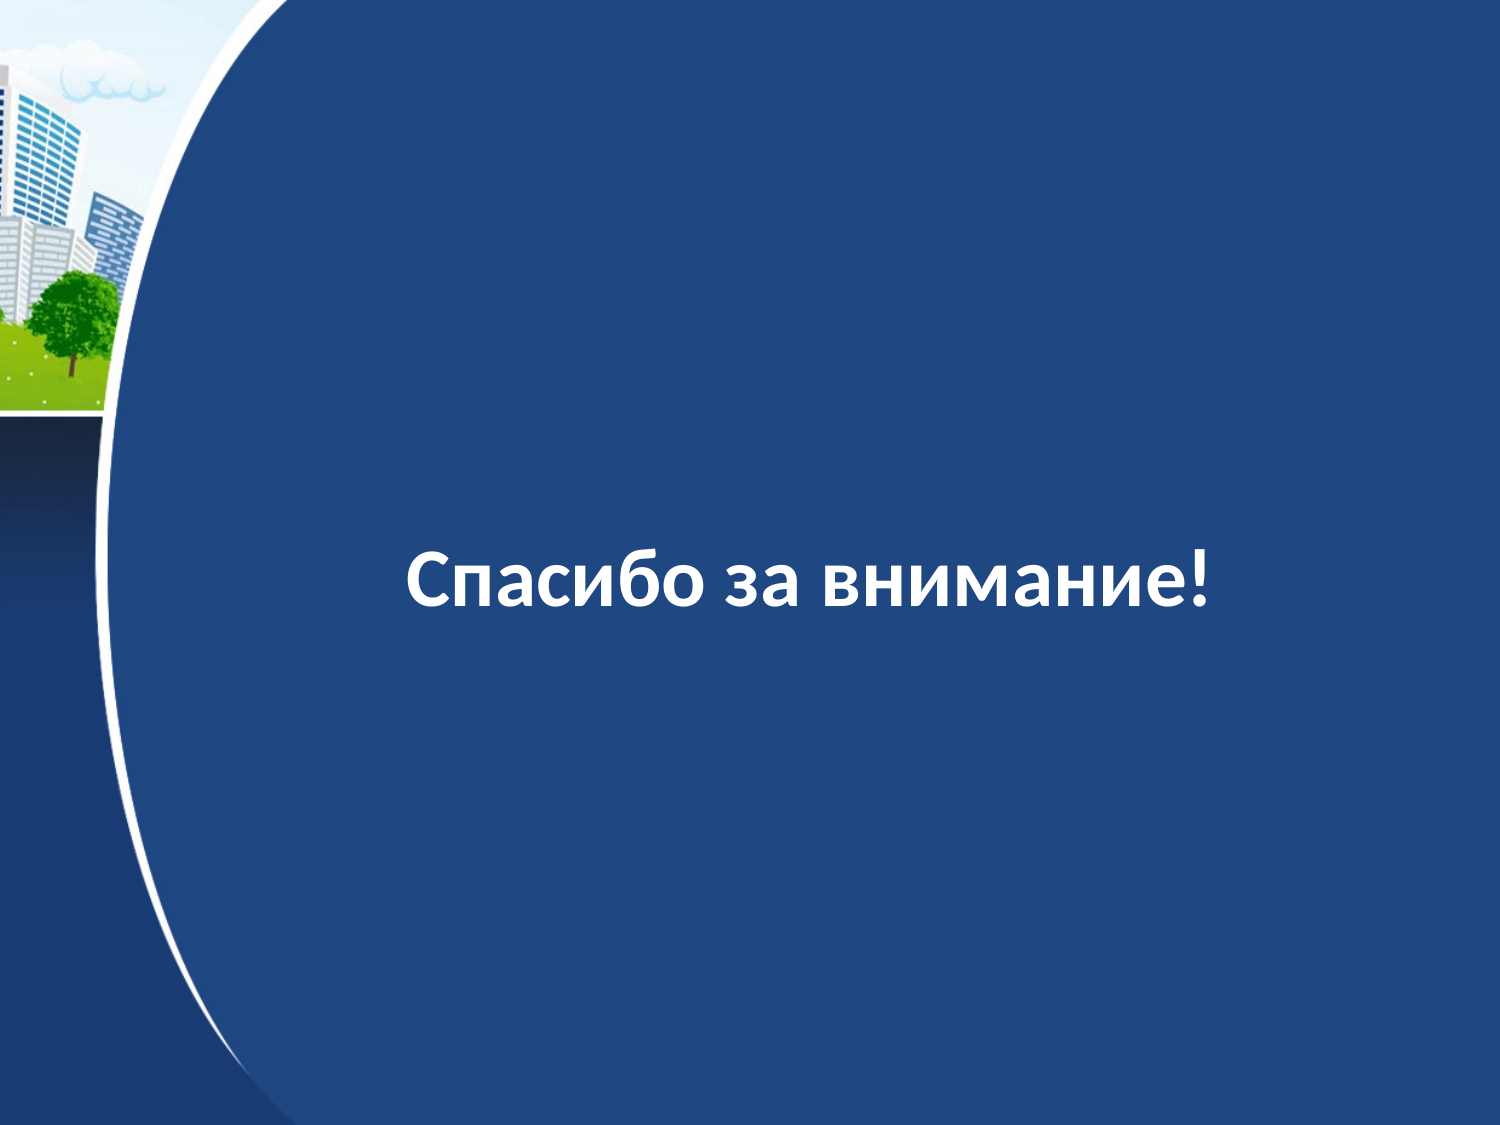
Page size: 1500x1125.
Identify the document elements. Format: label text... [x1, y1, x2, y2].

picture [0, 0, 1500, 1125]
title Спасибо за внимание! [135, 479, 1486, 668]
